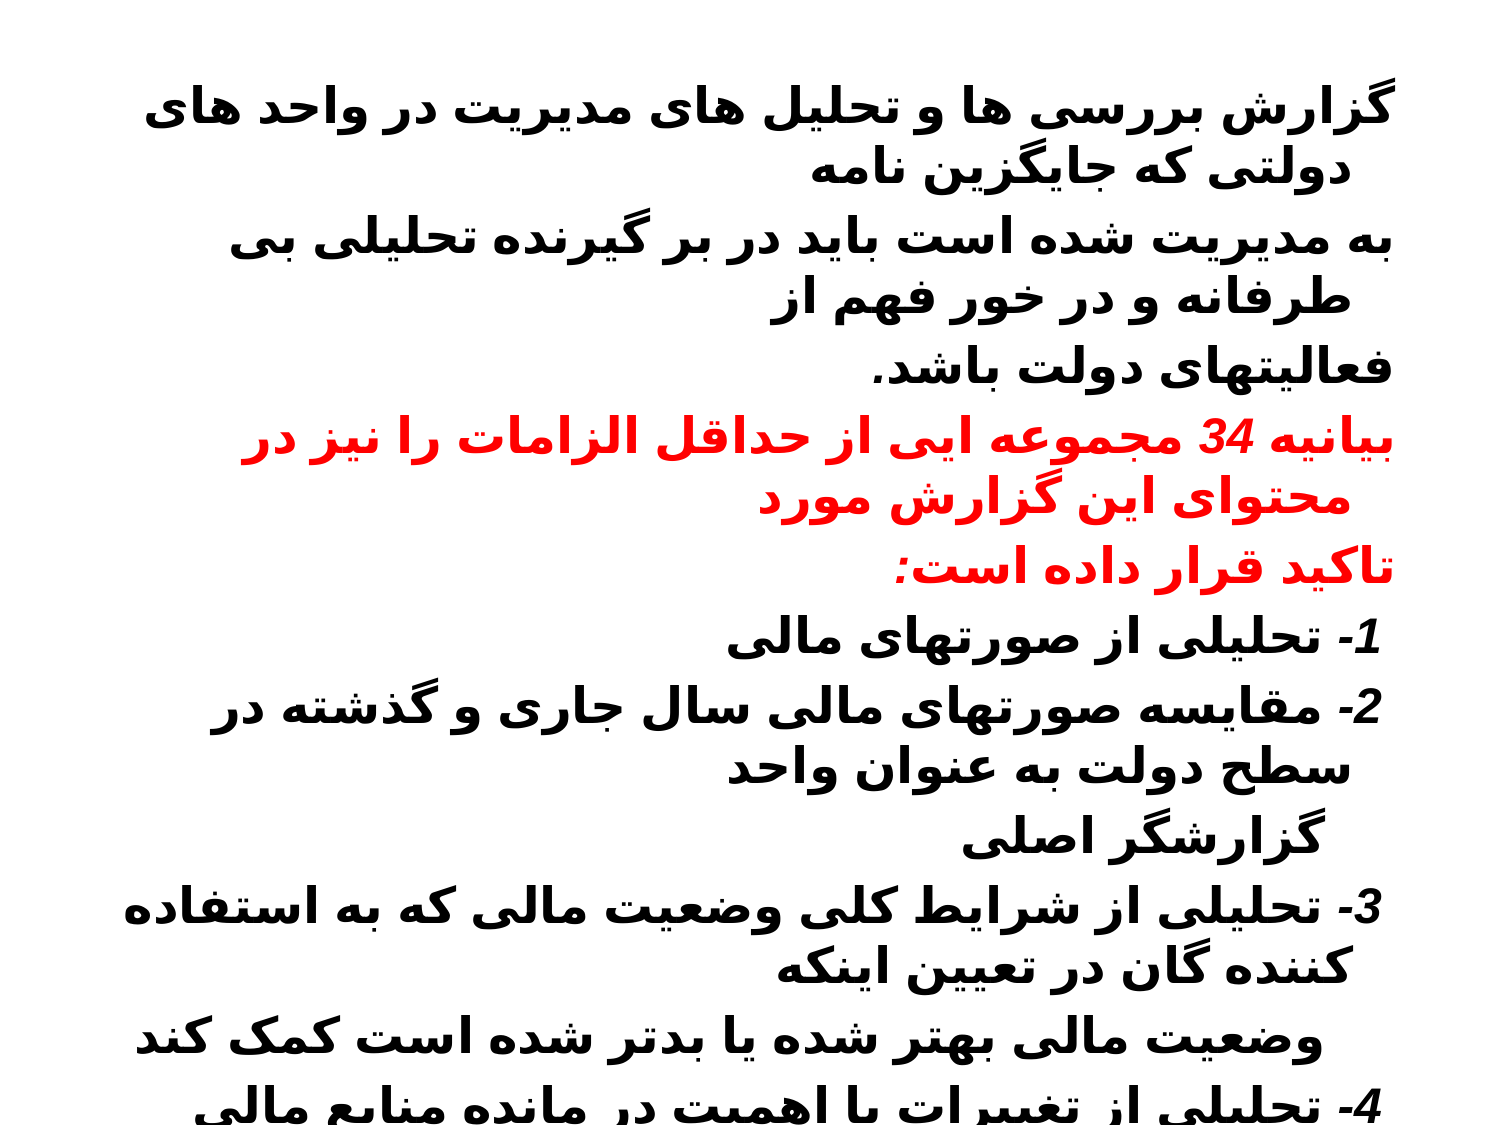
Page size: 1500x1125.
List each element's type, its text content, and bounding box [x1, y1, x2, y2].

list گزارش بررسی ها و تحلیل های مدیریت در واحد های دولتی که جایگزین نامه به مدیریت شده است باید در بر گیرنده تحلیلی بی طرفانه و در خور فهم از فعالیتهای دولت باشد. بیانیه 34 مجموعه ایی از حداقل الزامات را نیز در محتوای این گزارش مورد تاکید قرار داده است: 1- تحلیلی از صورتهای مالی 2- مقایسه صورتهای مالی سال جاری و گذشته در سطح دولت به عنوان واحد گزارشگر اصلی 3- تحلیلی از شرایط کلی وضعیت مالی که به استفاده کننده گان در تعیین اینکه وضعیت مالی بهتر شده یا بدتر شده است کمک کند 4- تحلیلی از تغییرات با اهمیت در مانده منابع مالی ( حسابهای مستقل) 5- تحلیلی از مقایسه بودجه اولیه . بودجه اصلاحی و نتایج واقعی [74, 66, 1426, 1006]
